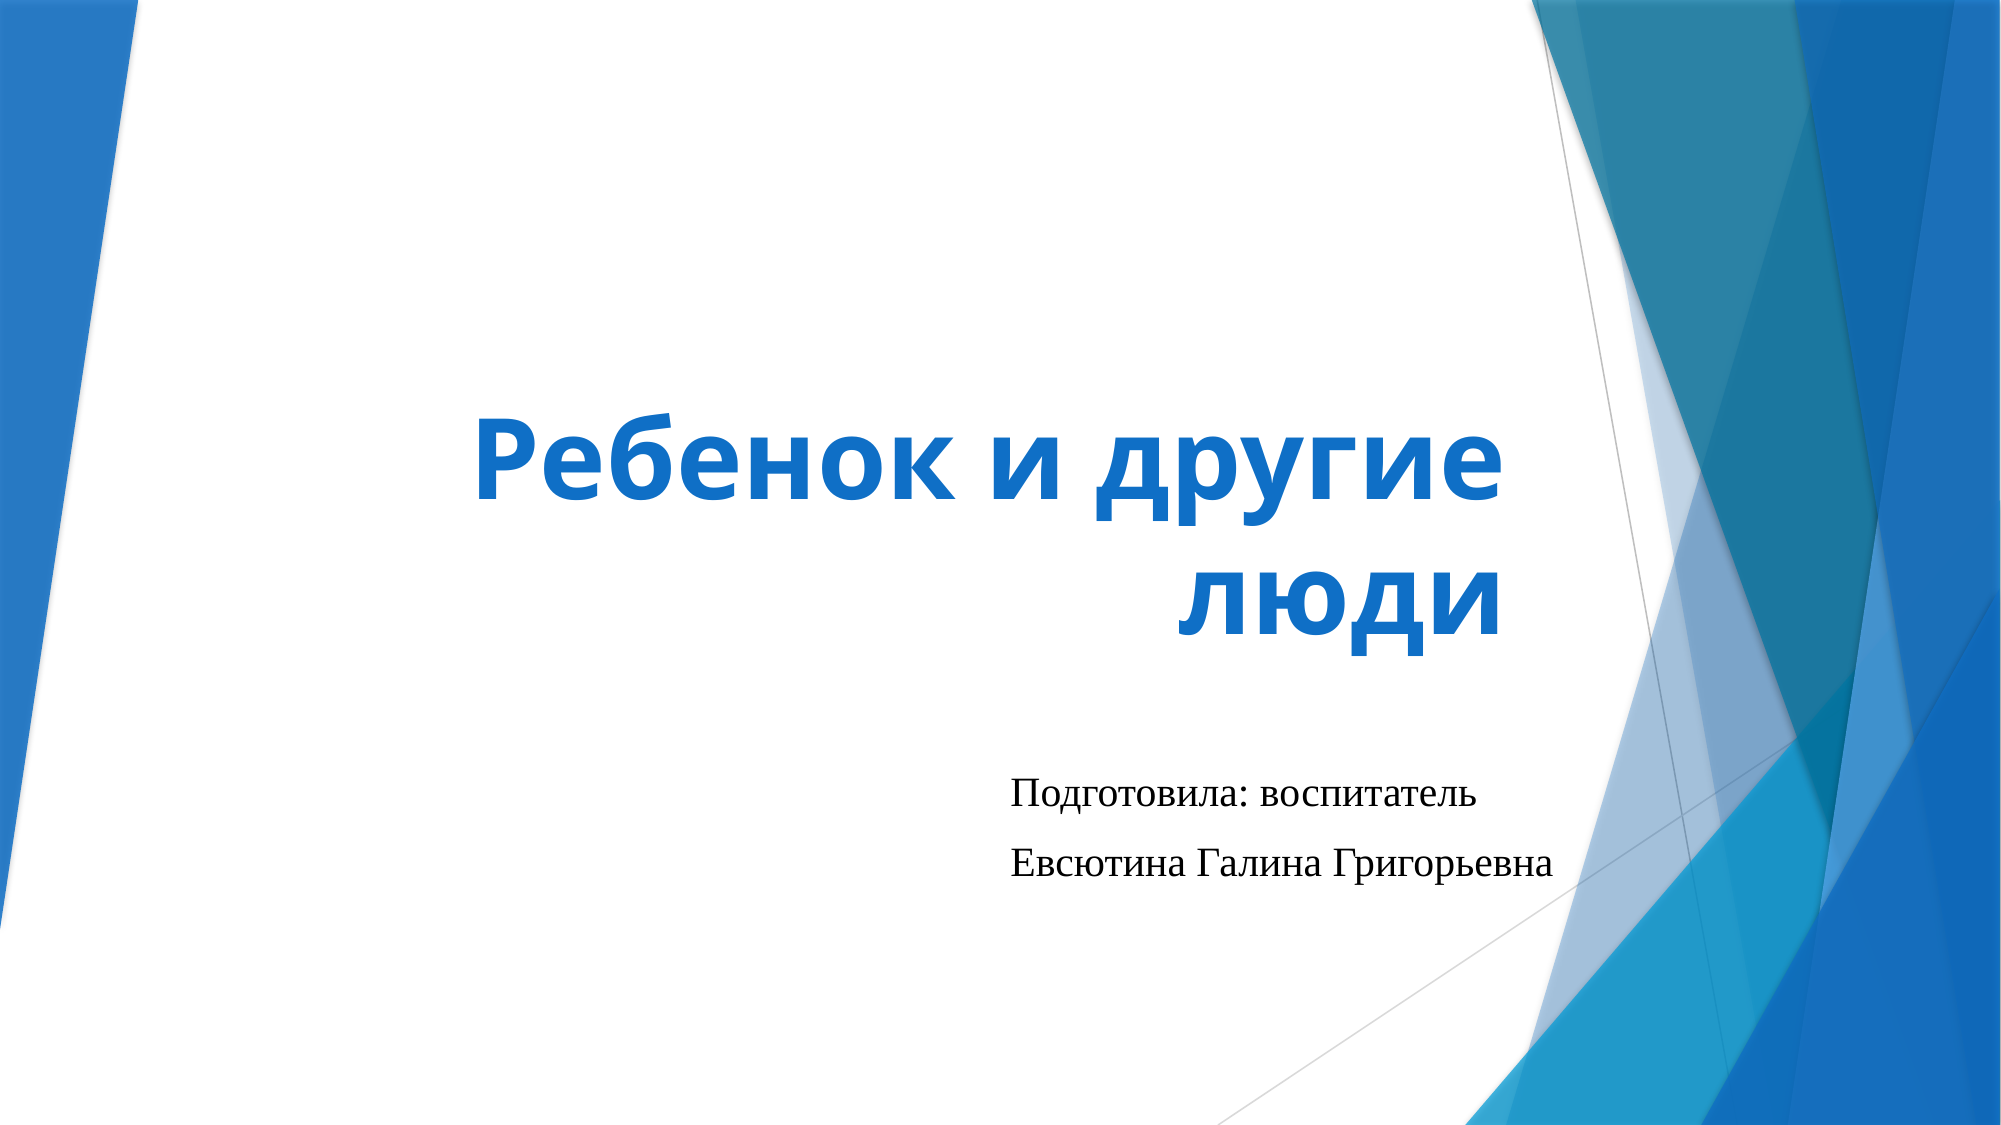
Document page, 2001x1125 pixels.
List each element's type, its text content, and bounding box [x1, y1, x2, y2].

subtitle Подготовила: воспитатель Евсютина Галина Григорьевна [995, 756, 1750, 989]
title Ребенок и другие люди [247, 394, 1522, 665]
